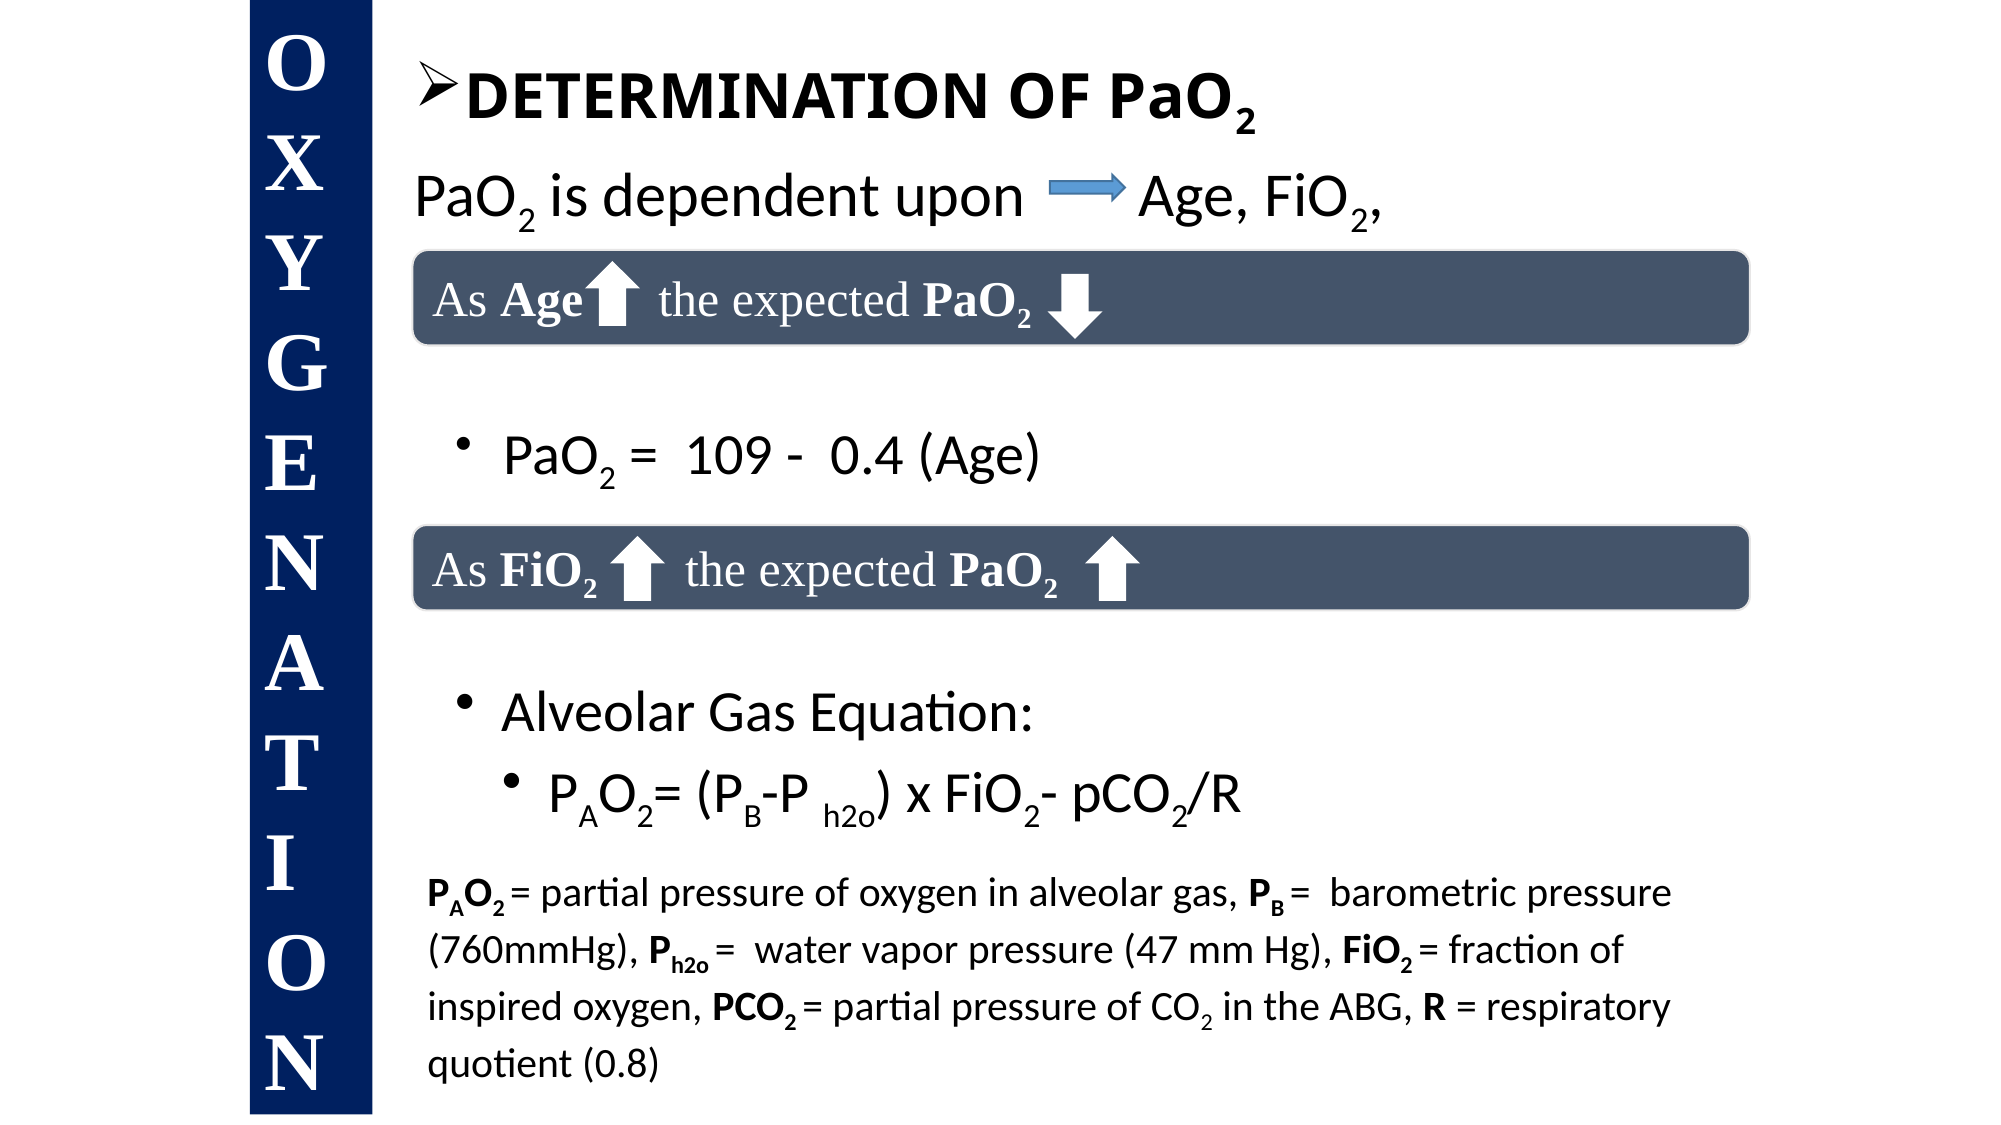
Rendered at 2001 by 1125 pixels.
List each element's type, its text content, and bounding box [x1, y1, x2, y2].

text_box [412, 249, 1750, 1125]
text_box [1048, 172, 1127, 203]
list DETERMINATION OF PaO2 PaO2 is dependent upon Age, FiO2, Patm [399, 50, 1750, 1125]
text_box O X Y G E N A T I O N [249, 0, 373, 1115]
